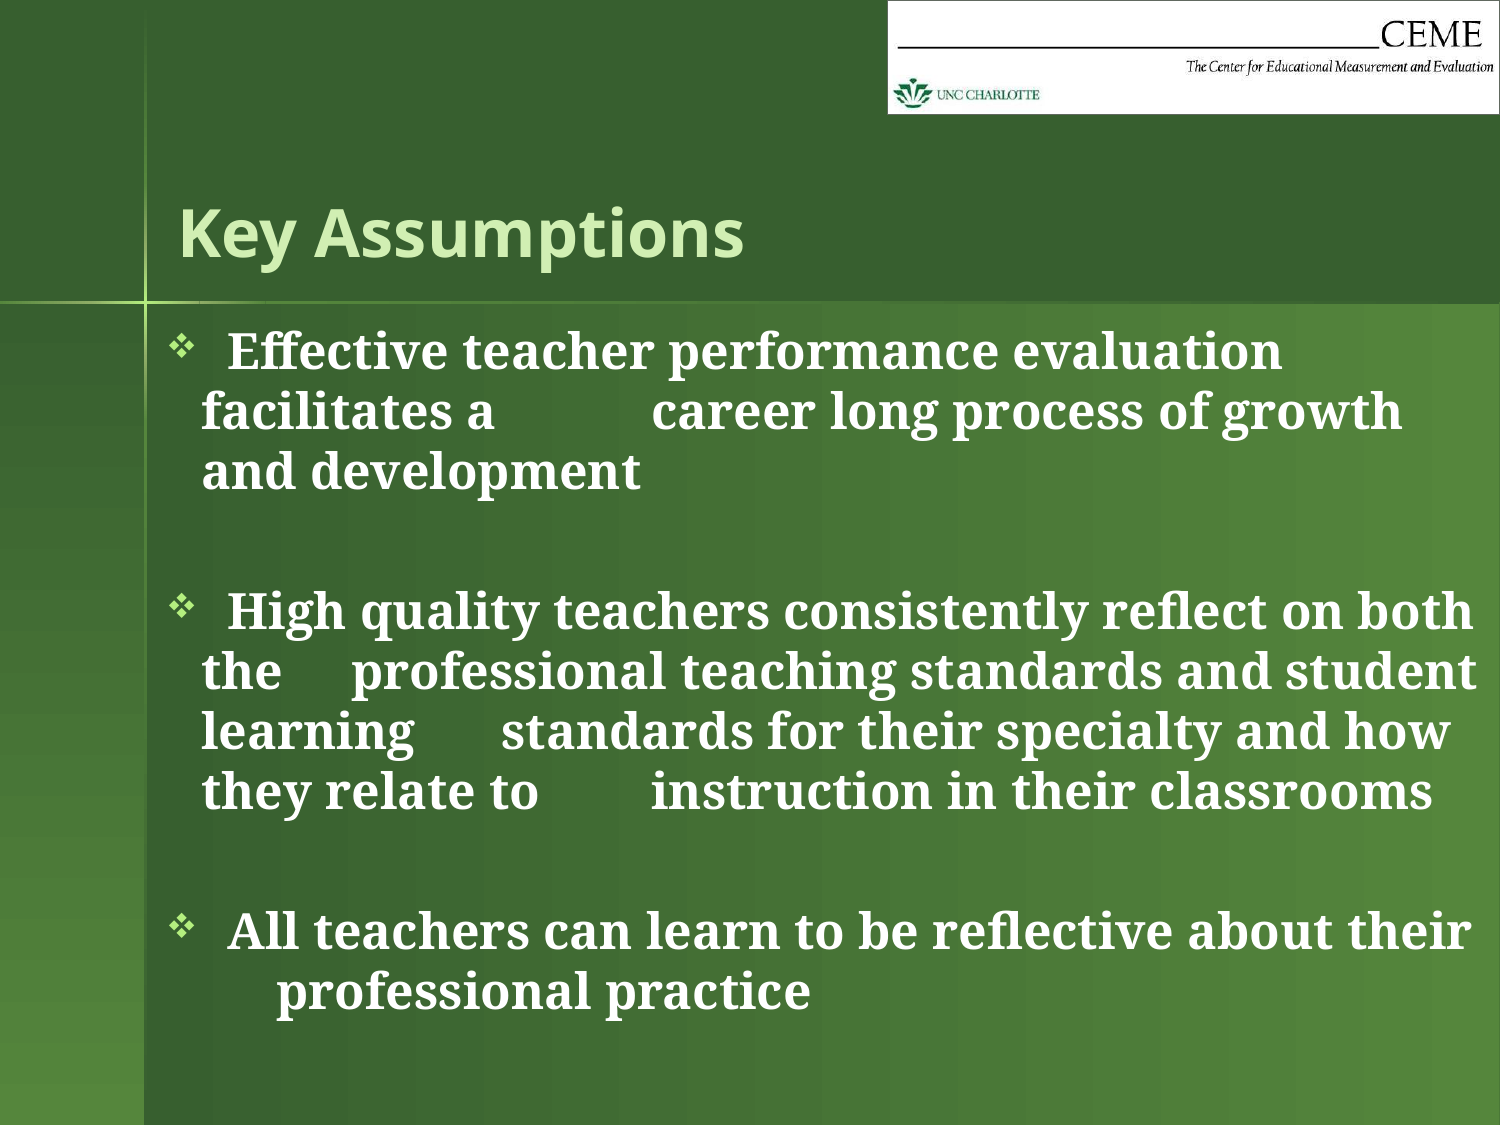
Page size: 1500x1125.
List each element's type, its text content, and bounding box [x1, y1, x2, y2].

text_box Effective teacher performance evaluation facilitates a career long process of growth and development High quality teachers consistently reflect on both the professional teaching standards and student learning standards for their specialty and how they relate to instruction in their classrooms All teachers can learn to be reflective about their professional practice [151, 312, 1500, 1125]
picture [887, 0, 1500, 115]
text_box Key Assumptions [162, 187, 1463, 275]
